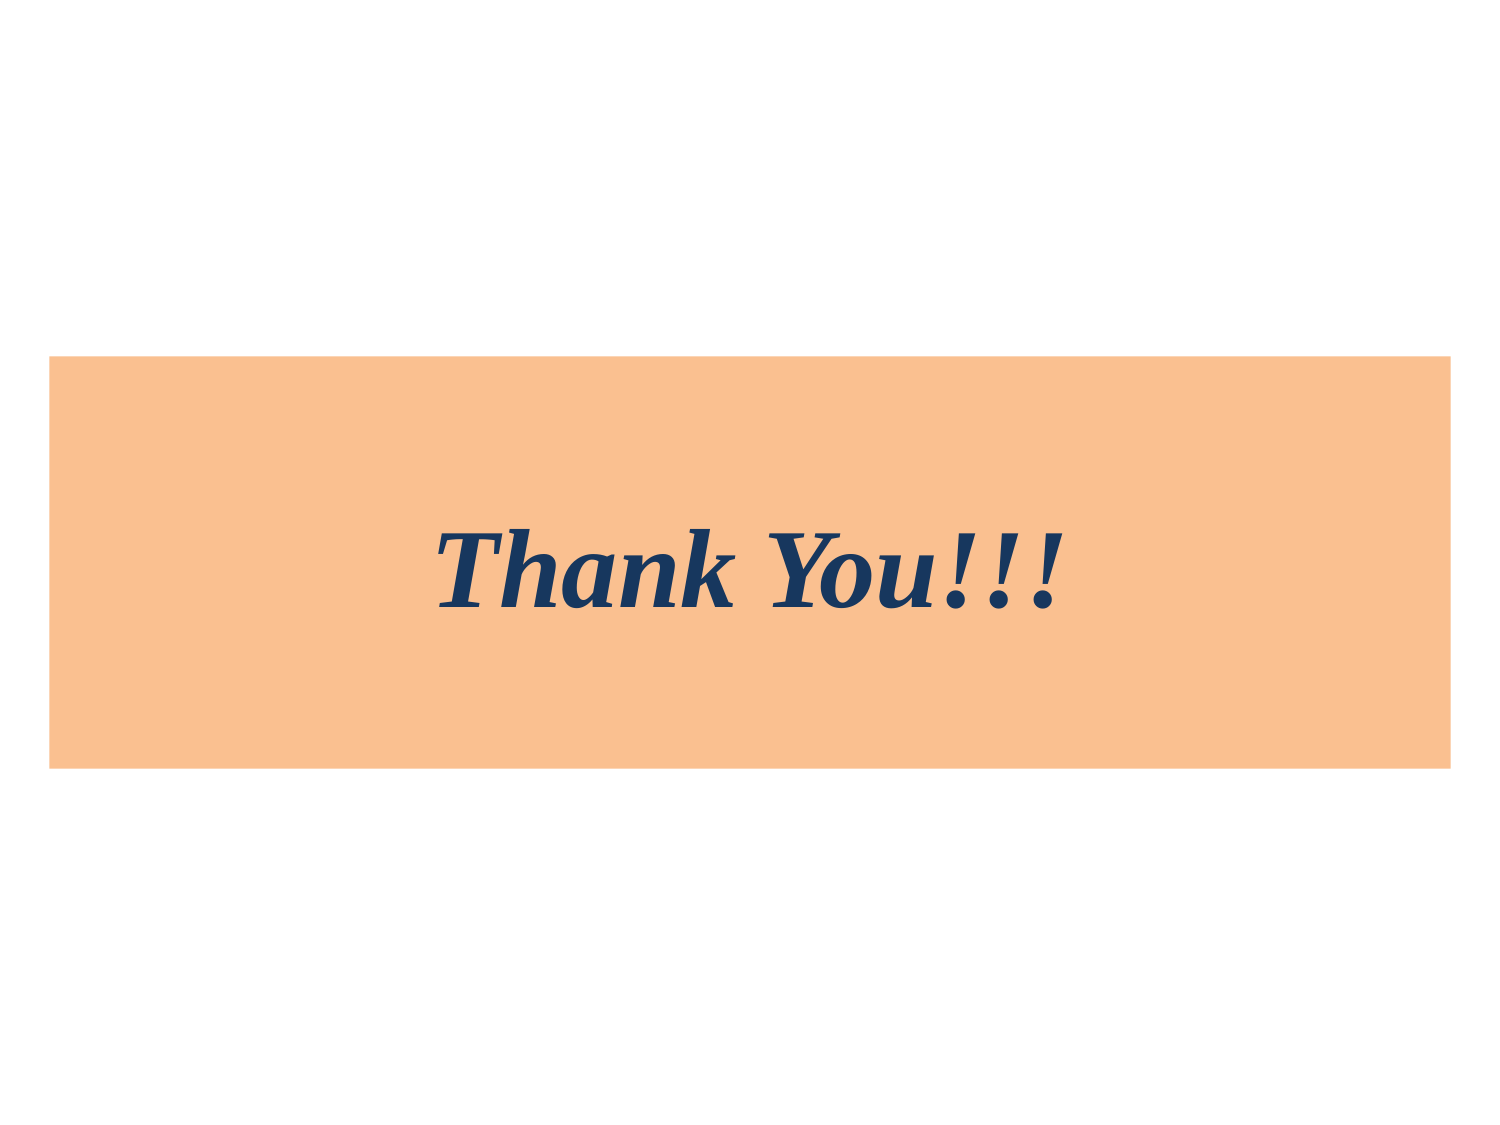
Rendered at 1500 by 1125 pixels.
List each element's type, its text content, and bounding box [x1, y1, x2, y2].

title Thank You!!! [49, 356, 1451, 769]
